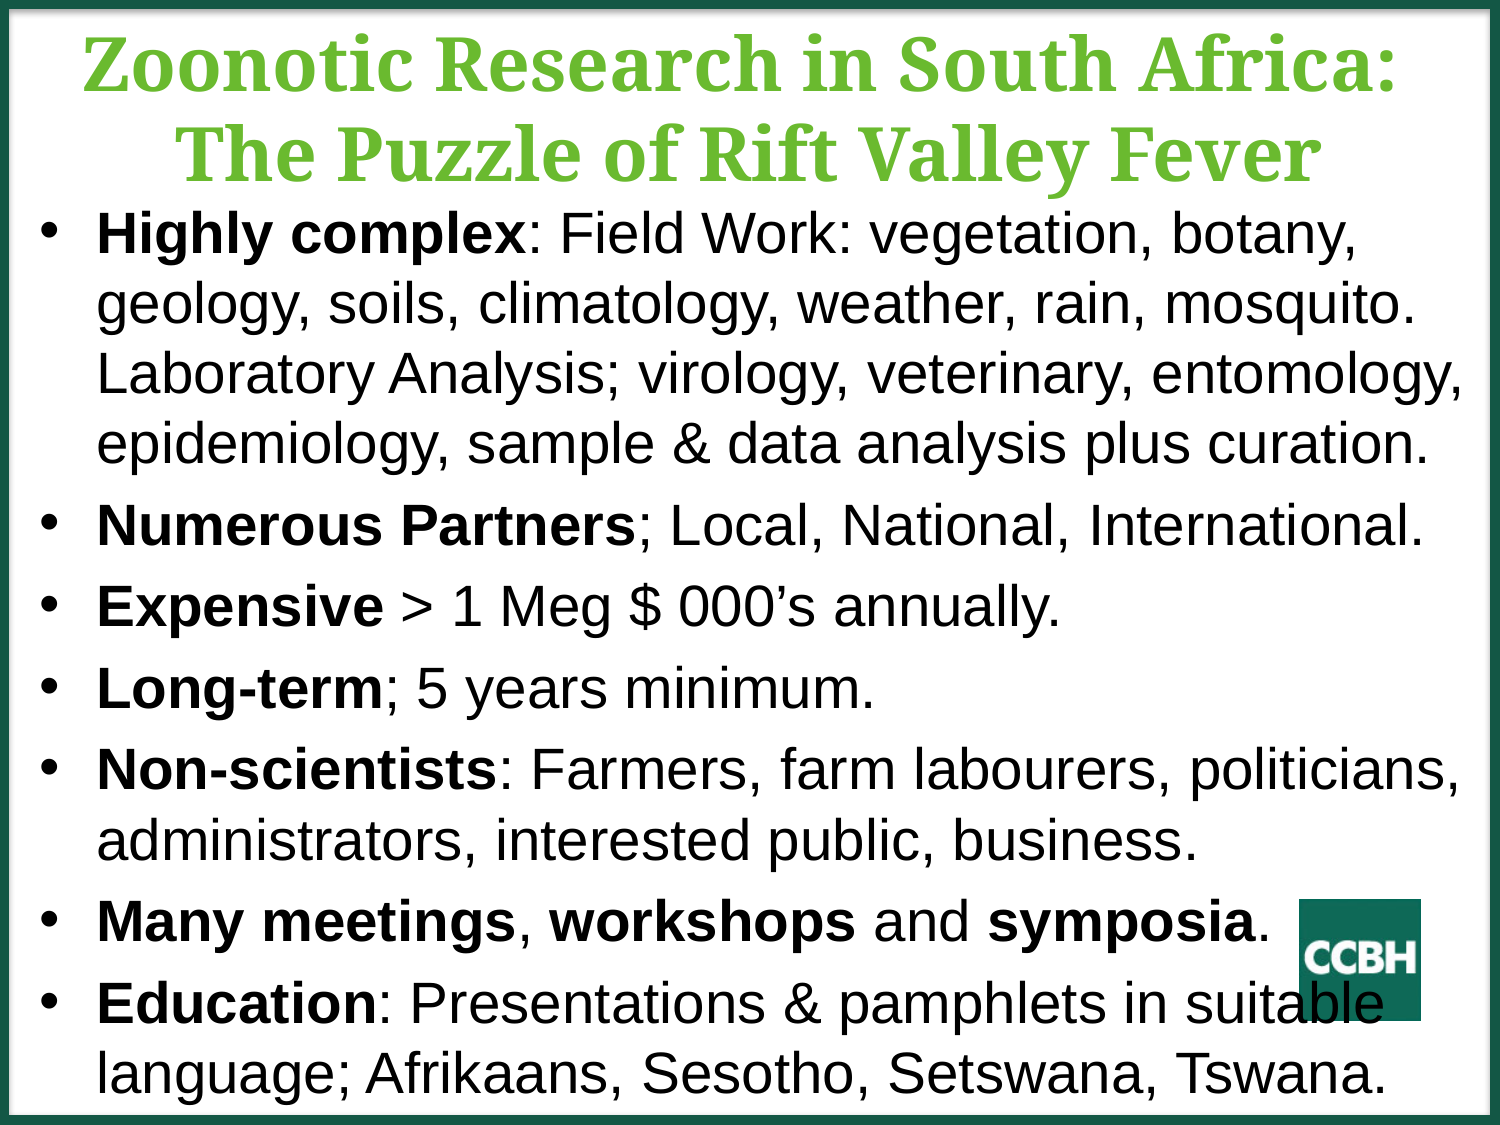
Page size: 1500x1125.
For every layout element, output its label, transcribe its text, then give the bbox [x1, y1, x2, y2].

title Zoonotic Research in South Africa: The Puzzle of Rift Valley Fever [0, 12, 1500, 201]
list Highly complex: Field Work: vegetation, botany, geology, soils, climatology, weather, rain, mosquito. Laboratory Analysis; virology, veterinary, entomology, epidemiology, sample & data analysis plus curation. Numerous Partners; Local, National, International. Expensive > 1 Meg $ 000’s annually. Long-term; 5 years minimum. Non-scientists: Farmers, farm labourers, politicians, administrators, interested public, business. Many meetings, workshops and symposia. Education: Presentations & pamphlets in suitable language; Afrikaans, Sesotho, Setswana, Tswana. [24, 187, 1500, 1113]
